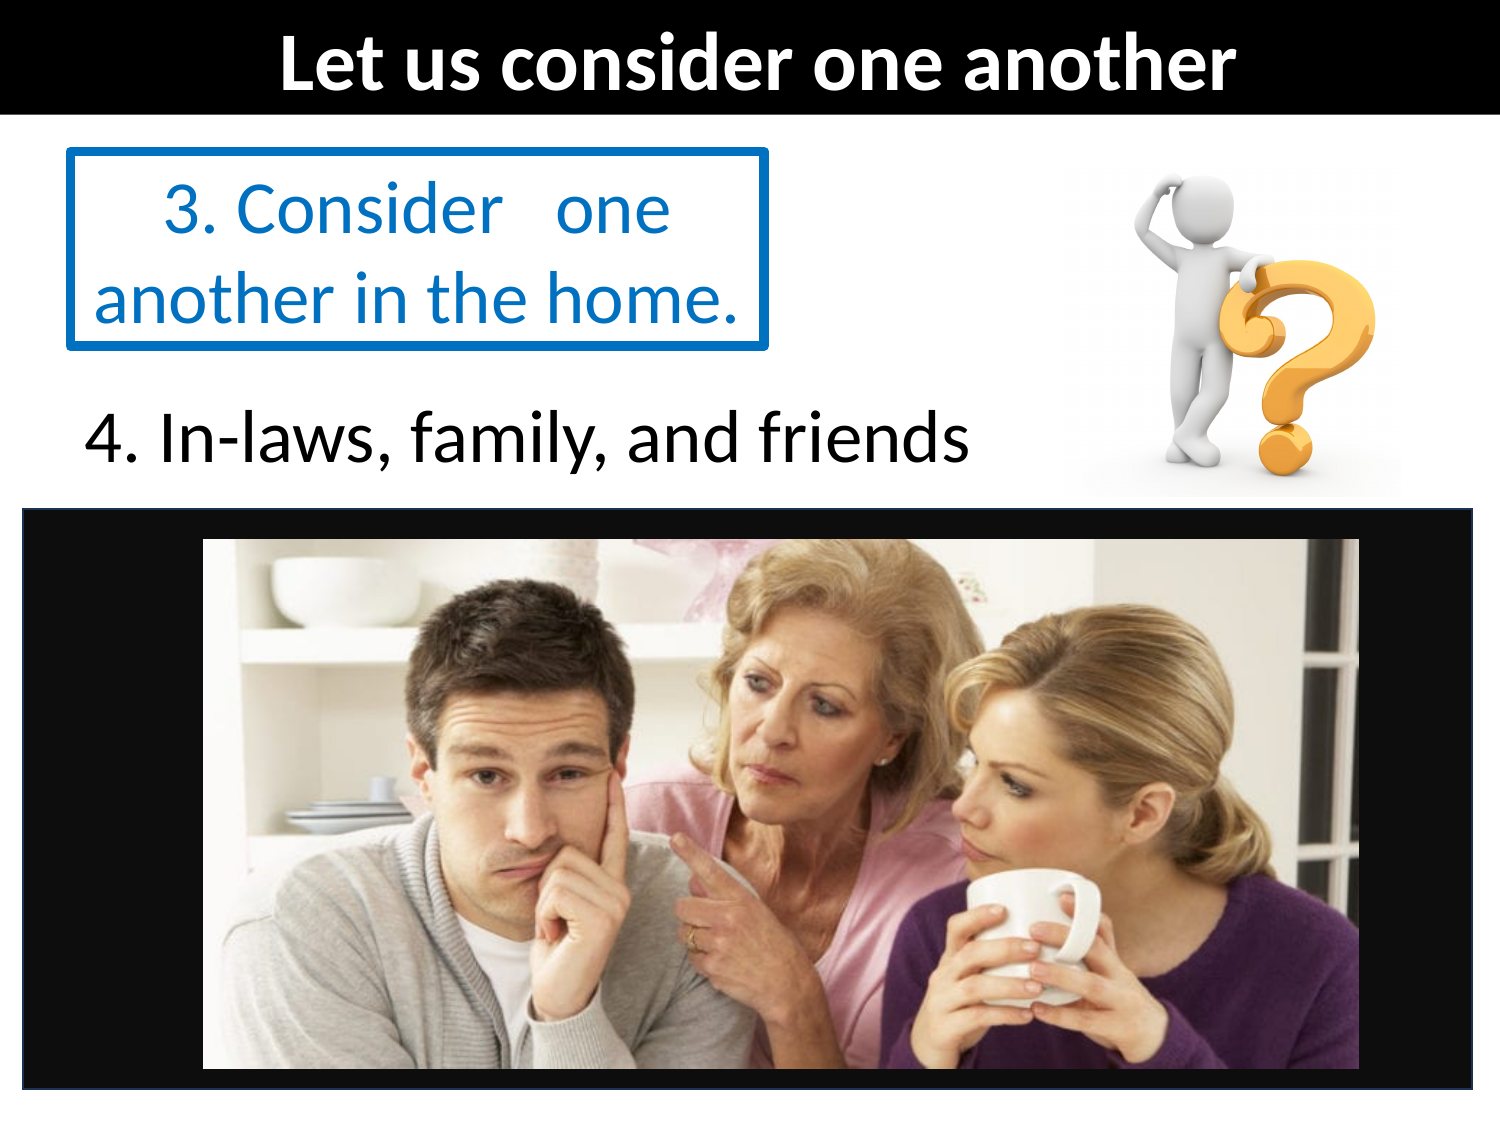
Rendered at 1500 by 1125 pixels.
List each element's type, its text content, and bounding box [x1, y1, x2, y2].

text_box [22, 508, 1473, 1090]
text_box 4. In-laws, family, and friends [70, 379, 1063, 485]
text_box 3. Consider one another in the home. [70, 151, 764, 347]
picture [1063, 159, 1401, 497]
picture [203, 539, 1359, 1069]
text_box Let us consider one another [0, 0, 1500, 115]
